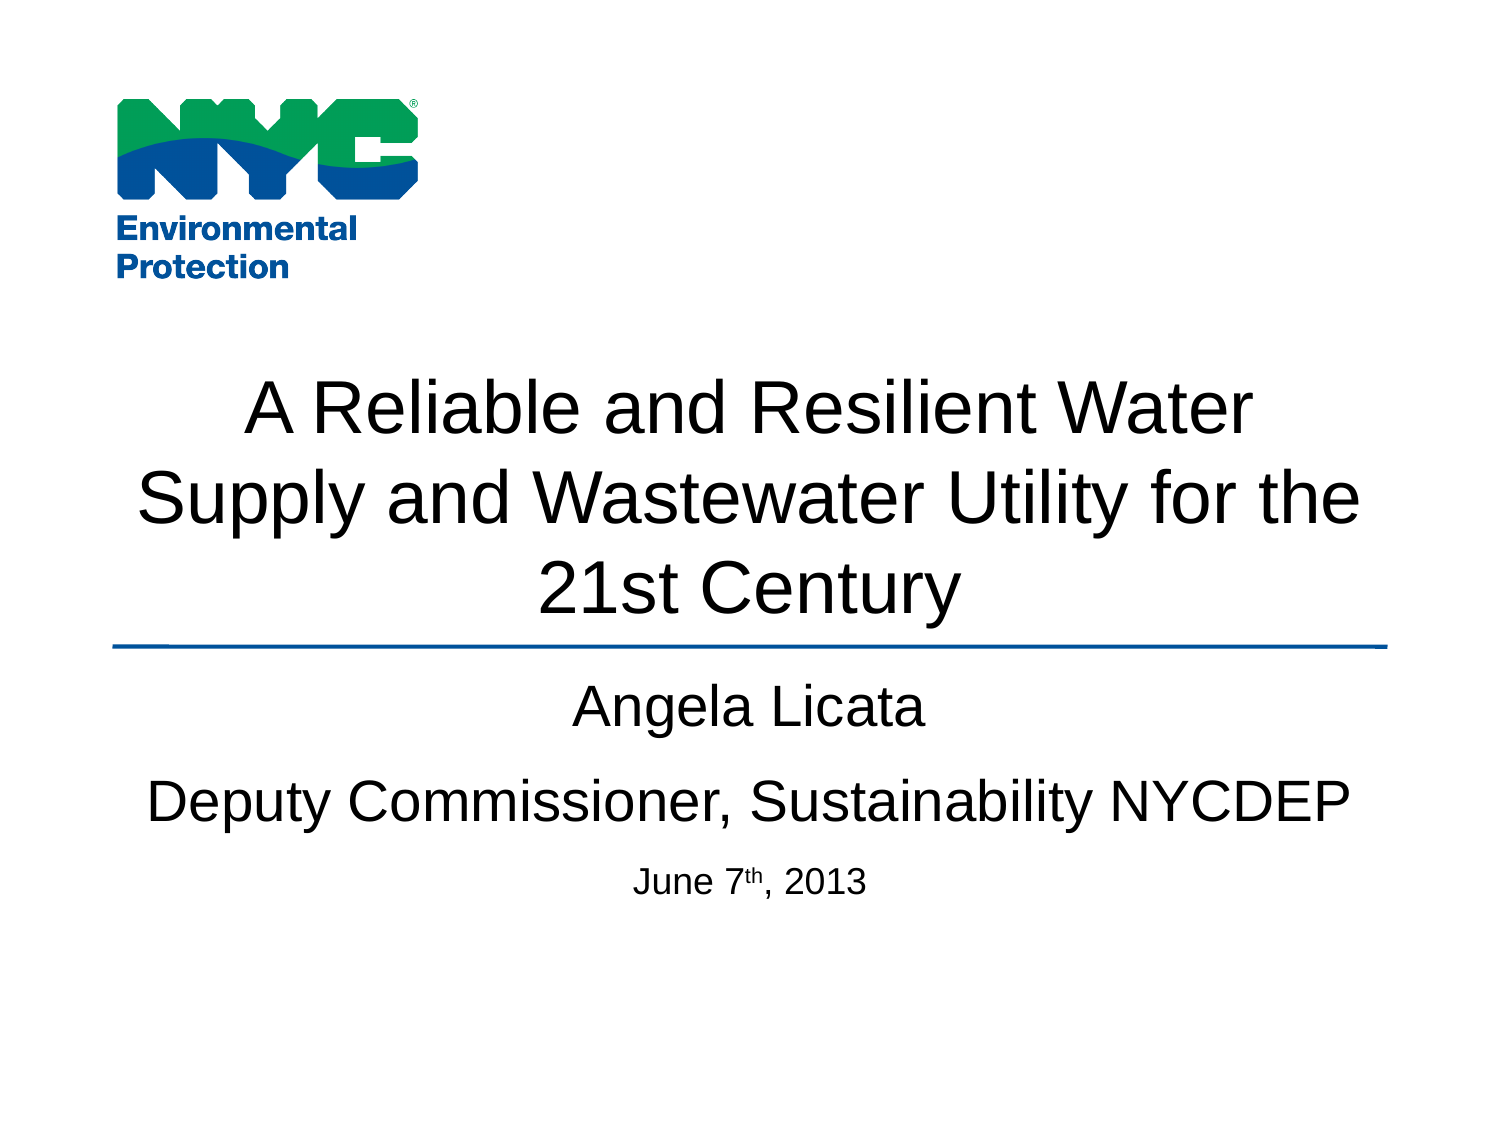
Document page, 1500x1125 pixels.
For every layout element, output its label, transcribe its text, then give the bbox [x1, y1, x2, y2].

list June 7th, 2013 [112, 823, 1388, 936]
list Angela Licata Deputy Commissioner, Sustainability NYCDEP [112, 694, 1388, 807]
picture [99, 99, 463, 279]
list A Reliable and Resilient Water Supply and Wastewater Utility for the 21st Century [112, 481, 1388, 595]
